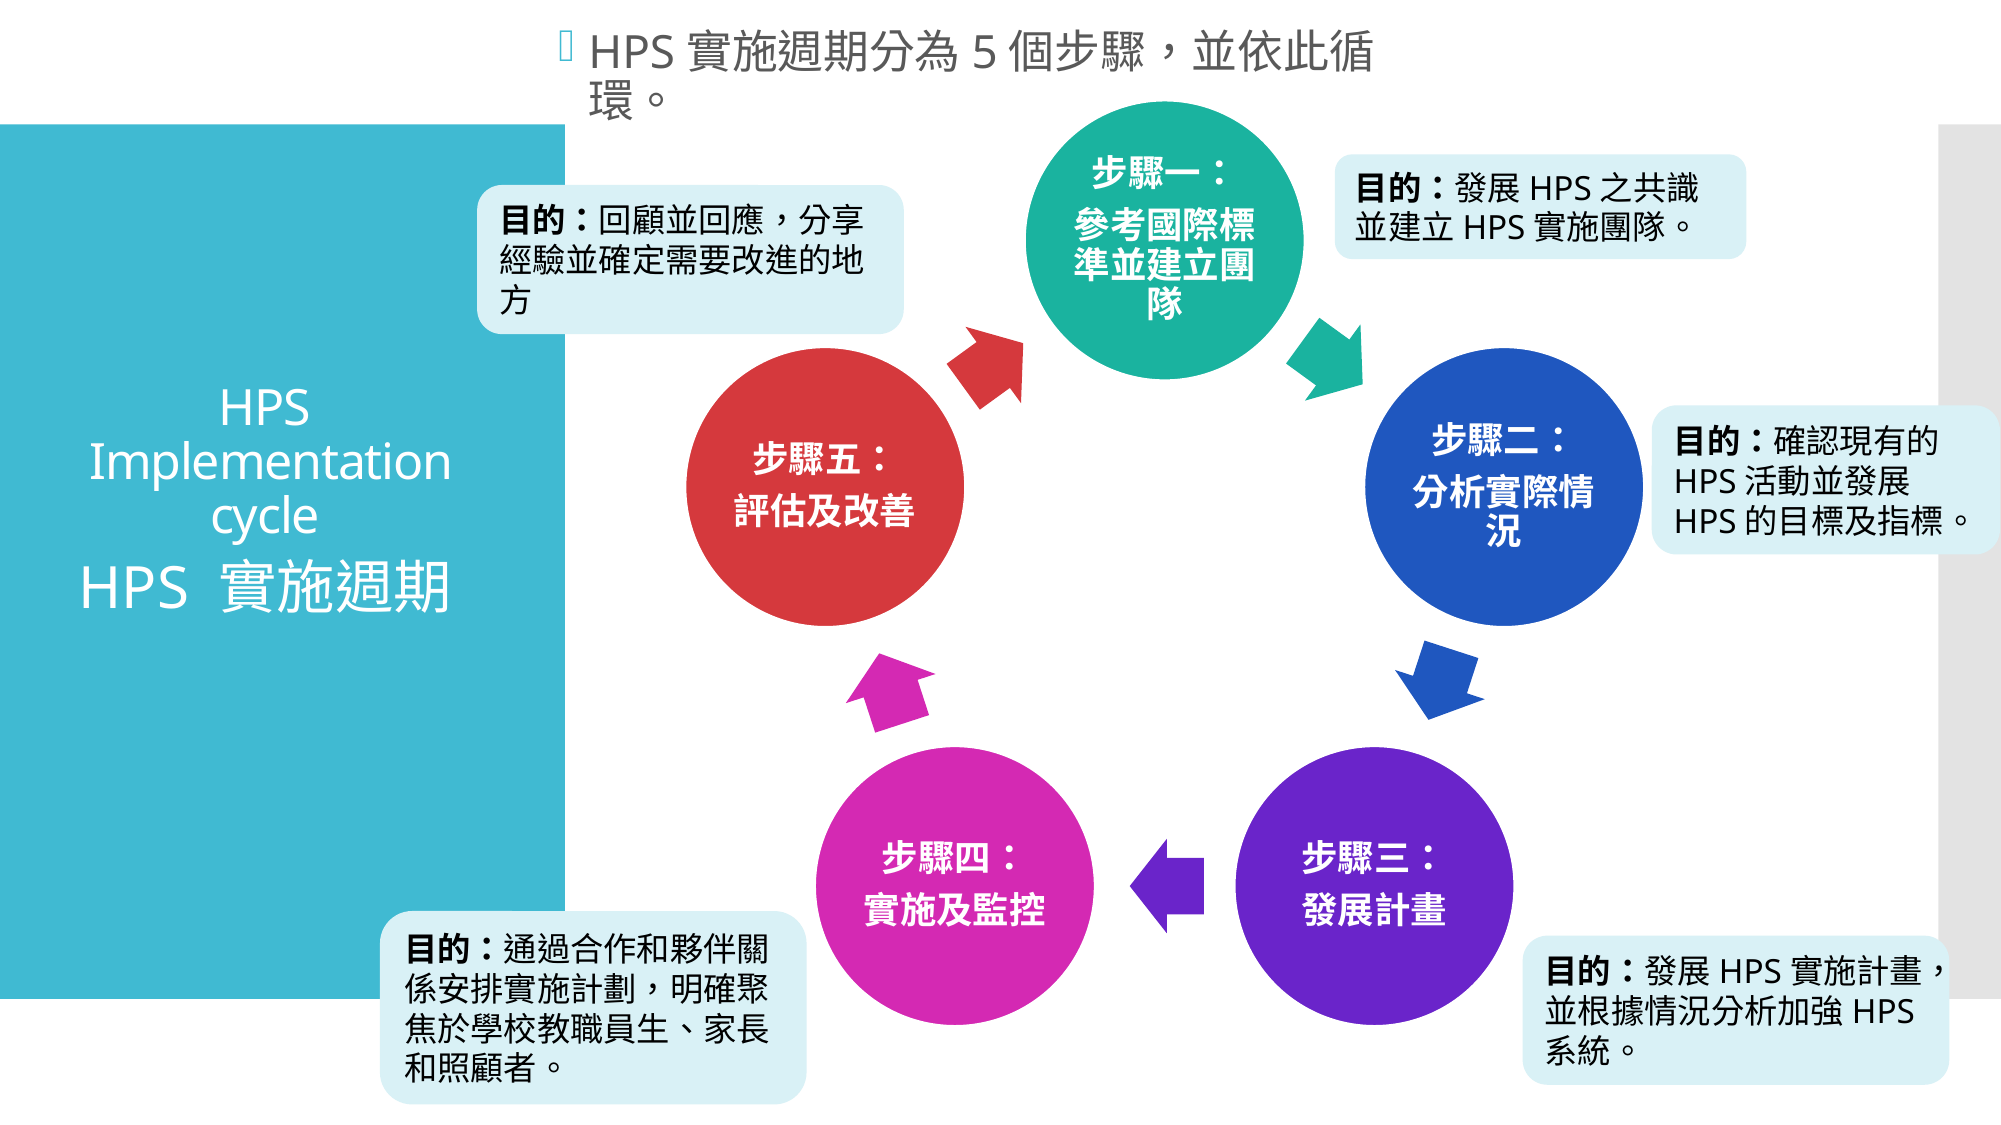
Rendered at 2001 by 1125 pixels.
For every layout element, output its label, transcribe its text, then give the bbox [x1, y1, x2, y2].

text_box HPS 實施週期 [63, 542, 467, 628]
title HPS Implementation cycle [23, 364, 476, 562]
text_box 目的：確認現有的HPS活動並發展HPS的目標及指標。 [1853, 404, 2000, 556]
list HPS實施週期分為5個步驟，並依此循環。 [543, 17, 1407, 100]
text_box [476, 100, 1853, 1027]
text_box 目的：通過合作和夥伴關係安排實施計劃，明確聚焦於學校教職員生、家長和照顧者。 [379, 910, 808, 1106]
text_box 目的：發展HPS實施計畫，並根據情況分析加強HPS系統。 [1521, 934, 1951, 1086]
